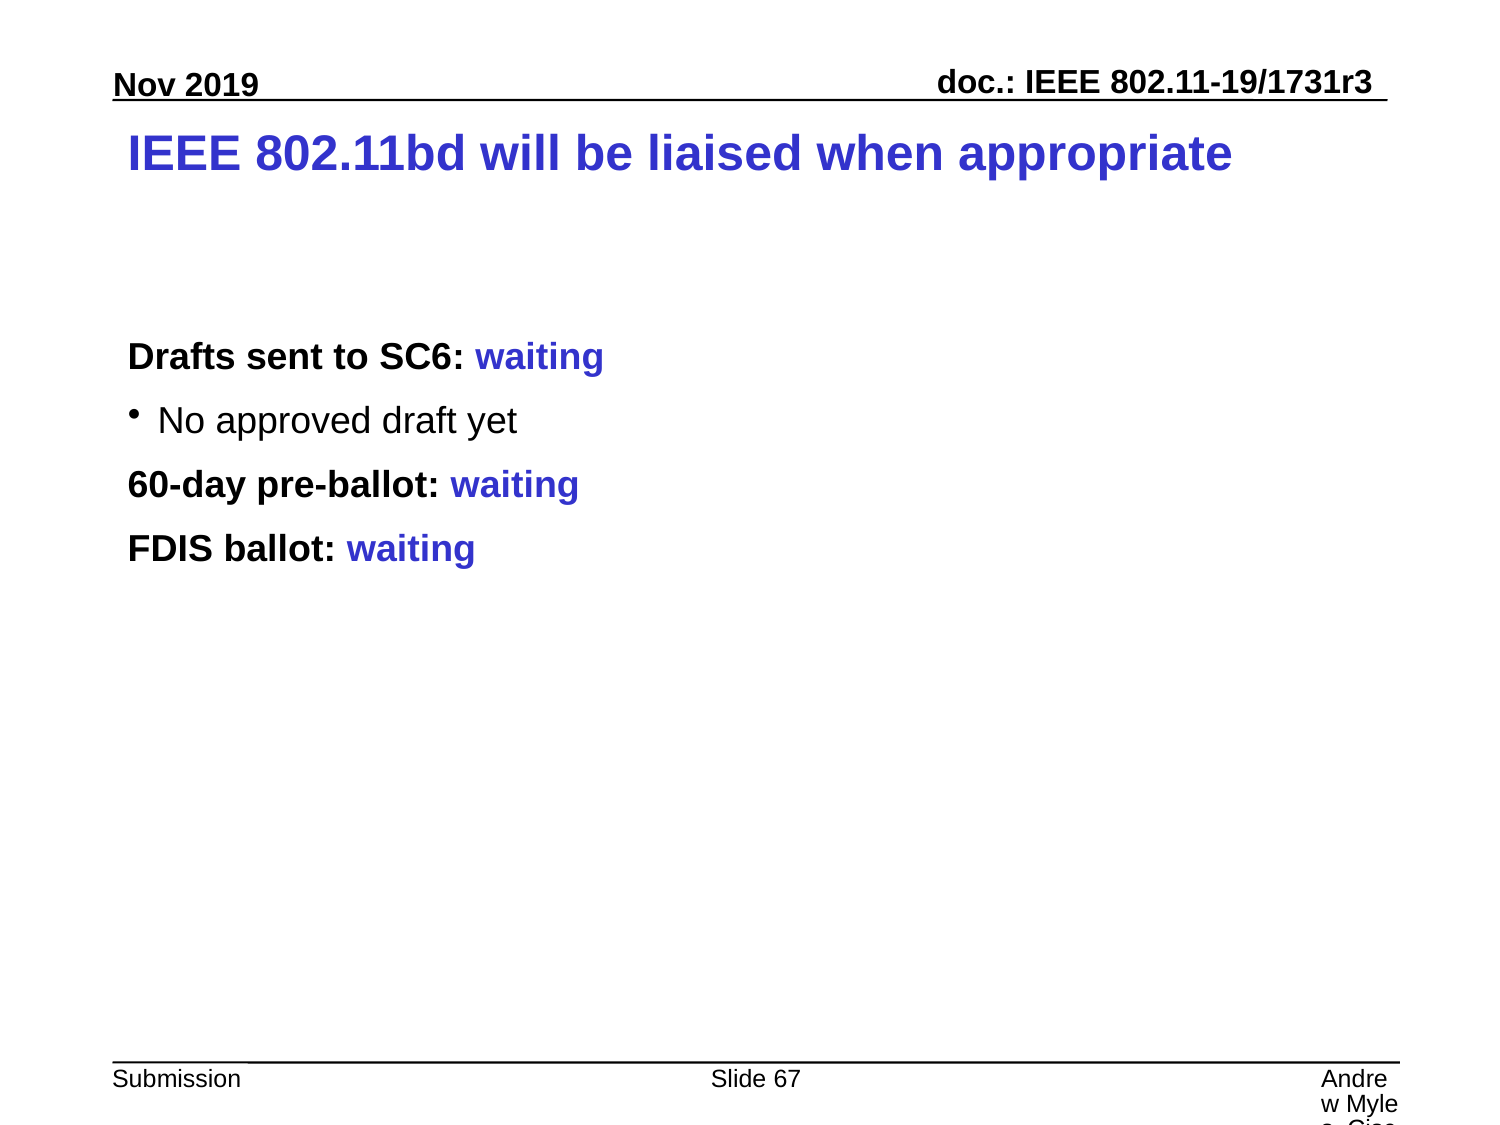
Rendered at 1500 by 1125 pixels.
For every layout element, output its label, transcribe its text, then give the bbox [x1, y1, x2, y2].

list Drafts sent to SC6: waiting No approved draft yet 60-day pre-ballot: waiting FDIS ballot: waiting [112, 324, 1388, 1000]
title IEEE 802.11bd will be liaised when appropriate [112, 112, 1388, 288]
footer Andrew Myles, Cisco [1320, 1061, 1402, 1093]
slide_number Slide 67 [709, 1061, 803, 1093]
